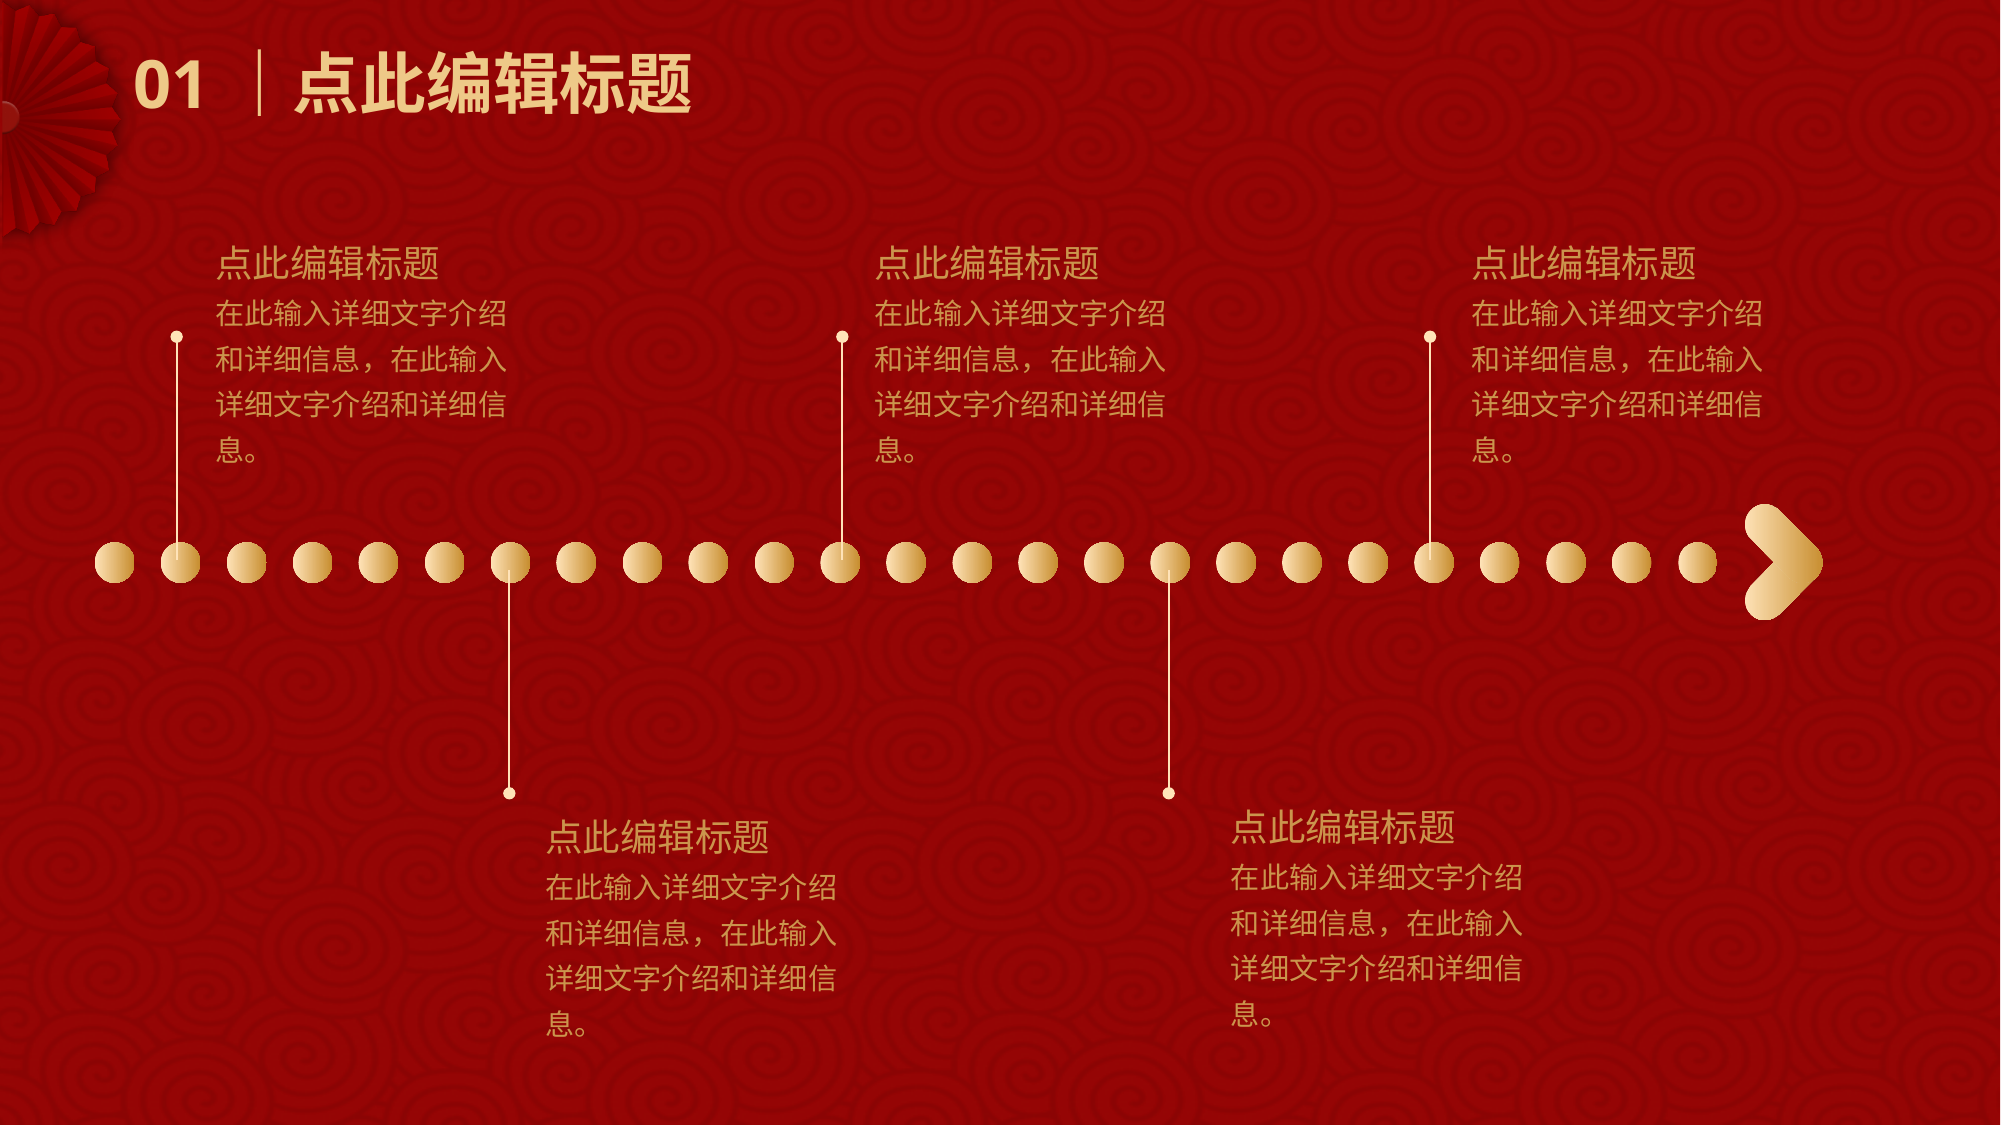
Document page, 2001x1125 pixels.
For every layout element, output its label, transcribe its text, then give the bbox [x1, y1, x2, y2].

text_box [1414, 542, 1454, 583]
text_box [886, 542, 926, 583]
text_box [1216, 542, 1256, 583]
text_box 点此编辑标题 在此输入详细文字介绍和详细信息，在此输入详细文字介绍和详细信息。 [200, 219, 550, 475]
text_box [1018, 542, 1058, 583]
text_box [94, 542, 135, 583]
text_box [1546, 542, 1586, 583]
text_box [1678, 542, 1718, 583]
text_box [424, 542, 465, 583]
text_box [1083, 542, 1124, 583]
text_box [1150, 542, 1190, 583]
text_box [1282, 542, 1322, 583]
text_box 点此编辑标题 在此输入详细文字介绍和详细信息，在此输入详细文字介绍和详细信息。 [1216, 783, 1566, 1039]
text_box [1479, 542, 1520, 583]
text_box 点此编辑标题 在此输入详细文字介绍和详细信息，在此输入详细文字介绍和详细信息。 [530, 793, 880, 1049]
text_box [952, 542, 993, 583]
text_box 点此编辑标题 在此输入详细文字介绍和详细信息，在此输入详细文字介绍和详细信息。 [1457, 219, 1807, 475]
text_box 点此编辑标题 在此输入详细文字介绍和详细信息，在此输入详细文字介绍和详细信息。 [860, 219, 1210, 475]
text_box [556, 542, 596, 583]
text_box [292, 542, 333, 583]
text_box [688, 542, 728, 583]
text_box [820, 542, 861, 583]
text_box [1611, 542, 1652, 583]
text_box [226, 542, 267, 583]
text_box [160, 542, 201, 583]
text_box [358, 542, 399, 583]
text_box [622, 542, 663, 583]
text_box [490, 542, 531, 583]
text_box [1743, 502, 1825, 622]
text_box 01｜点此编辑标题 [119, 34, 761, 129]
picture [0, 0, 2001, 1125]
text_box [1348, 542, 1388, 583]
text_box [754, 542, 794, 583]
